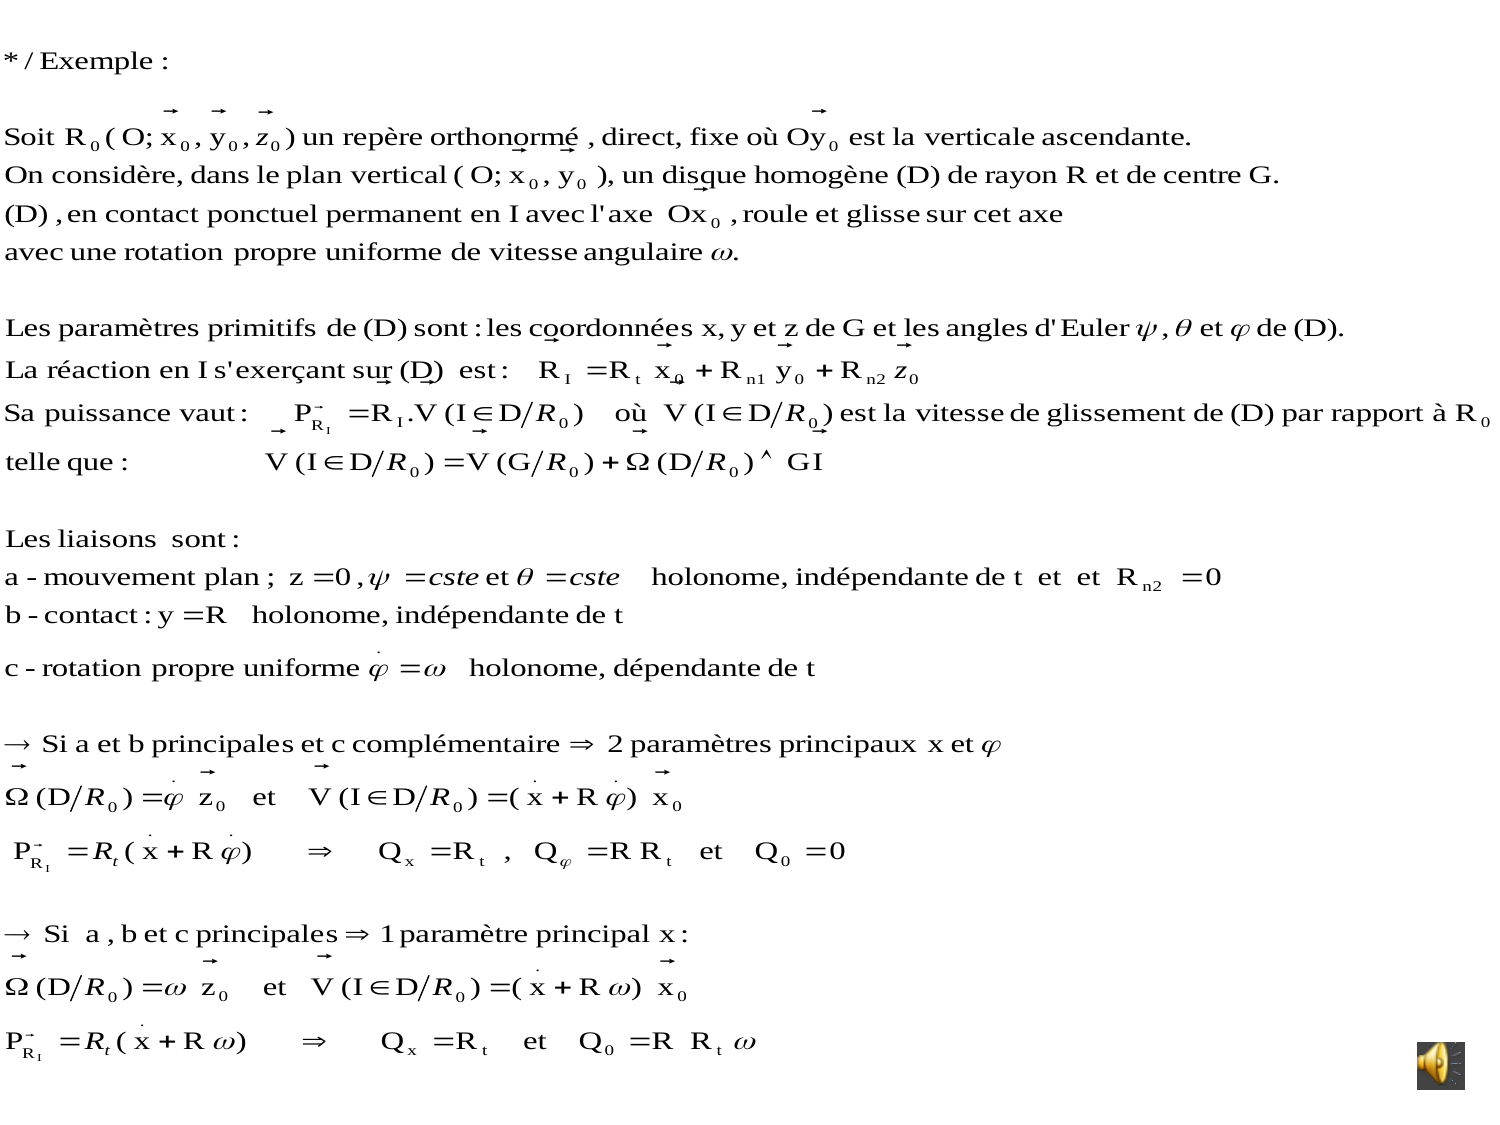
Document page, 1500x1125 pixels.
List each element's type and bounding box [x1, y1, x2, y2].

picture [1415, 1040, 1467, 1092]
text_box [0, 46, 1500, 1067]
